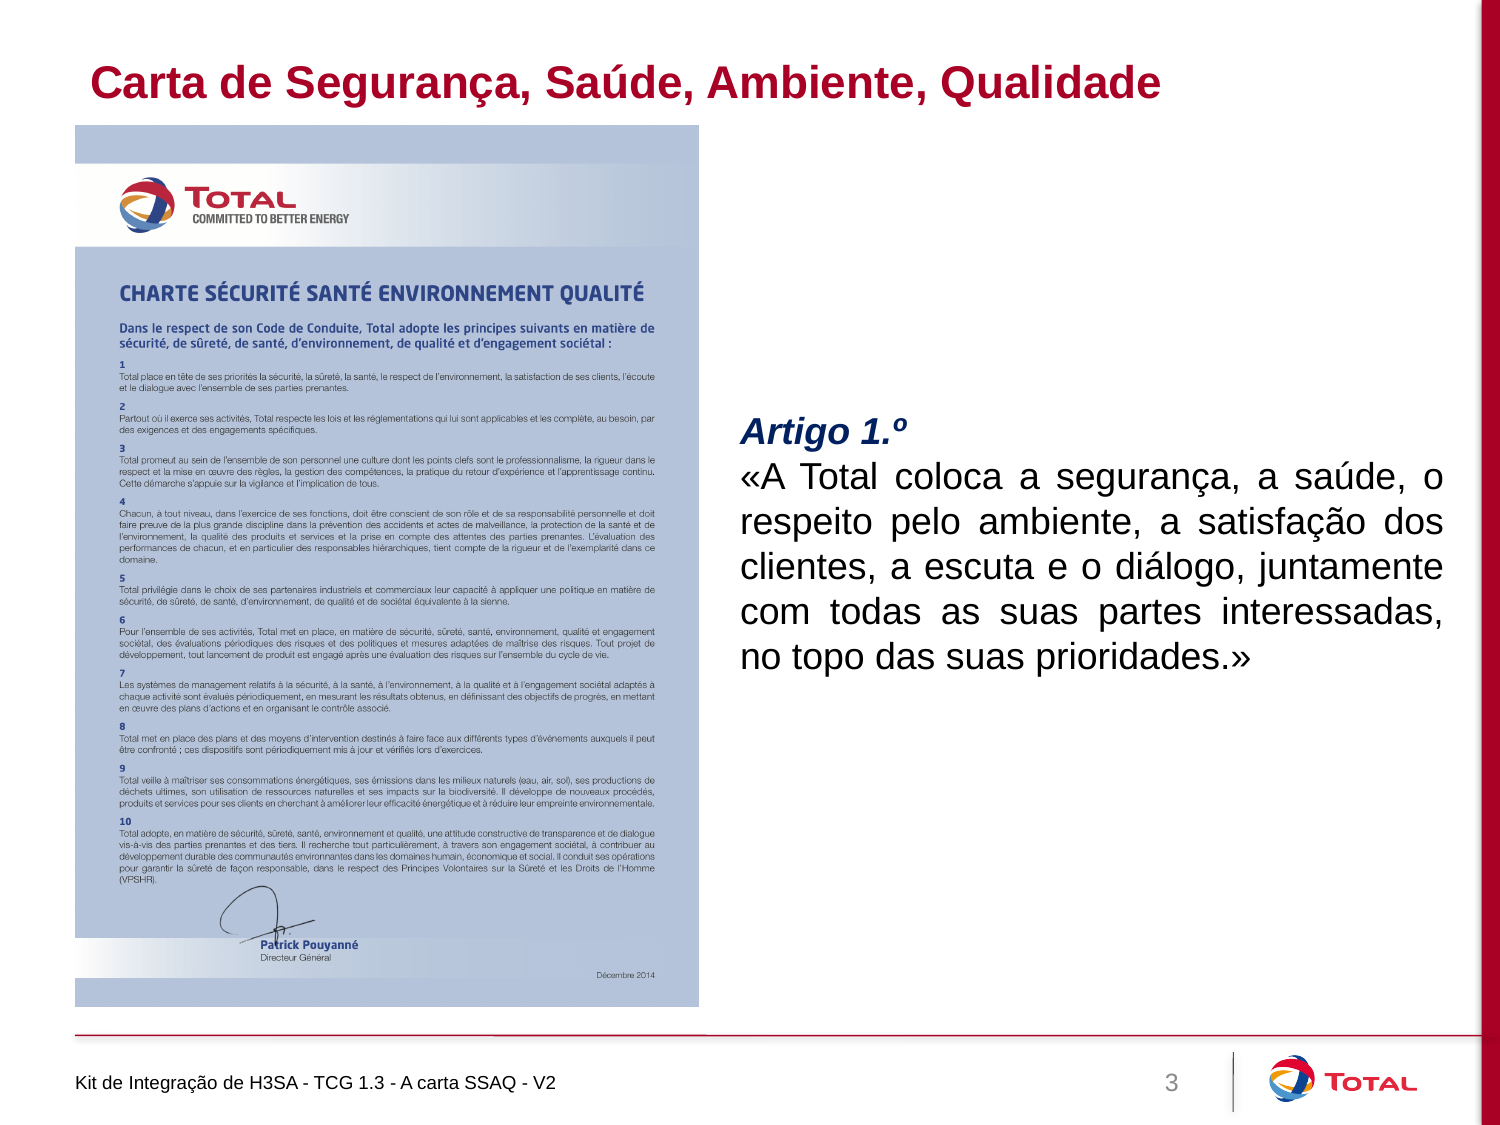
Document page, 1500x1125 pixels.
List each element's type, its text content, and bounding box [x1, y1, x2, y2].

title Carta de Segurança, Saúde, Ambiente, Qualidade [75, 45, 1424, 150]
text_box Artigo 1.º «A Total coloca a segurança, a saúde, o respeito pelo ambiente, a satisfação dos clientes, a escuta e o diálogo, juntamente com todas as suas partes interessadas, no topo das suas prioridades.» [725, 399, 1459, 685]
slide_number 3 [1074, 1051, 1194, 1112]
footer Kit de Integração de H3SA - TCG 1.3 - A carta SSAQ - V2 [75, 1051, 988, 1112]
picture [74, 125, 699, 1007]
picture [1260, 1045, 1426, 1112]
